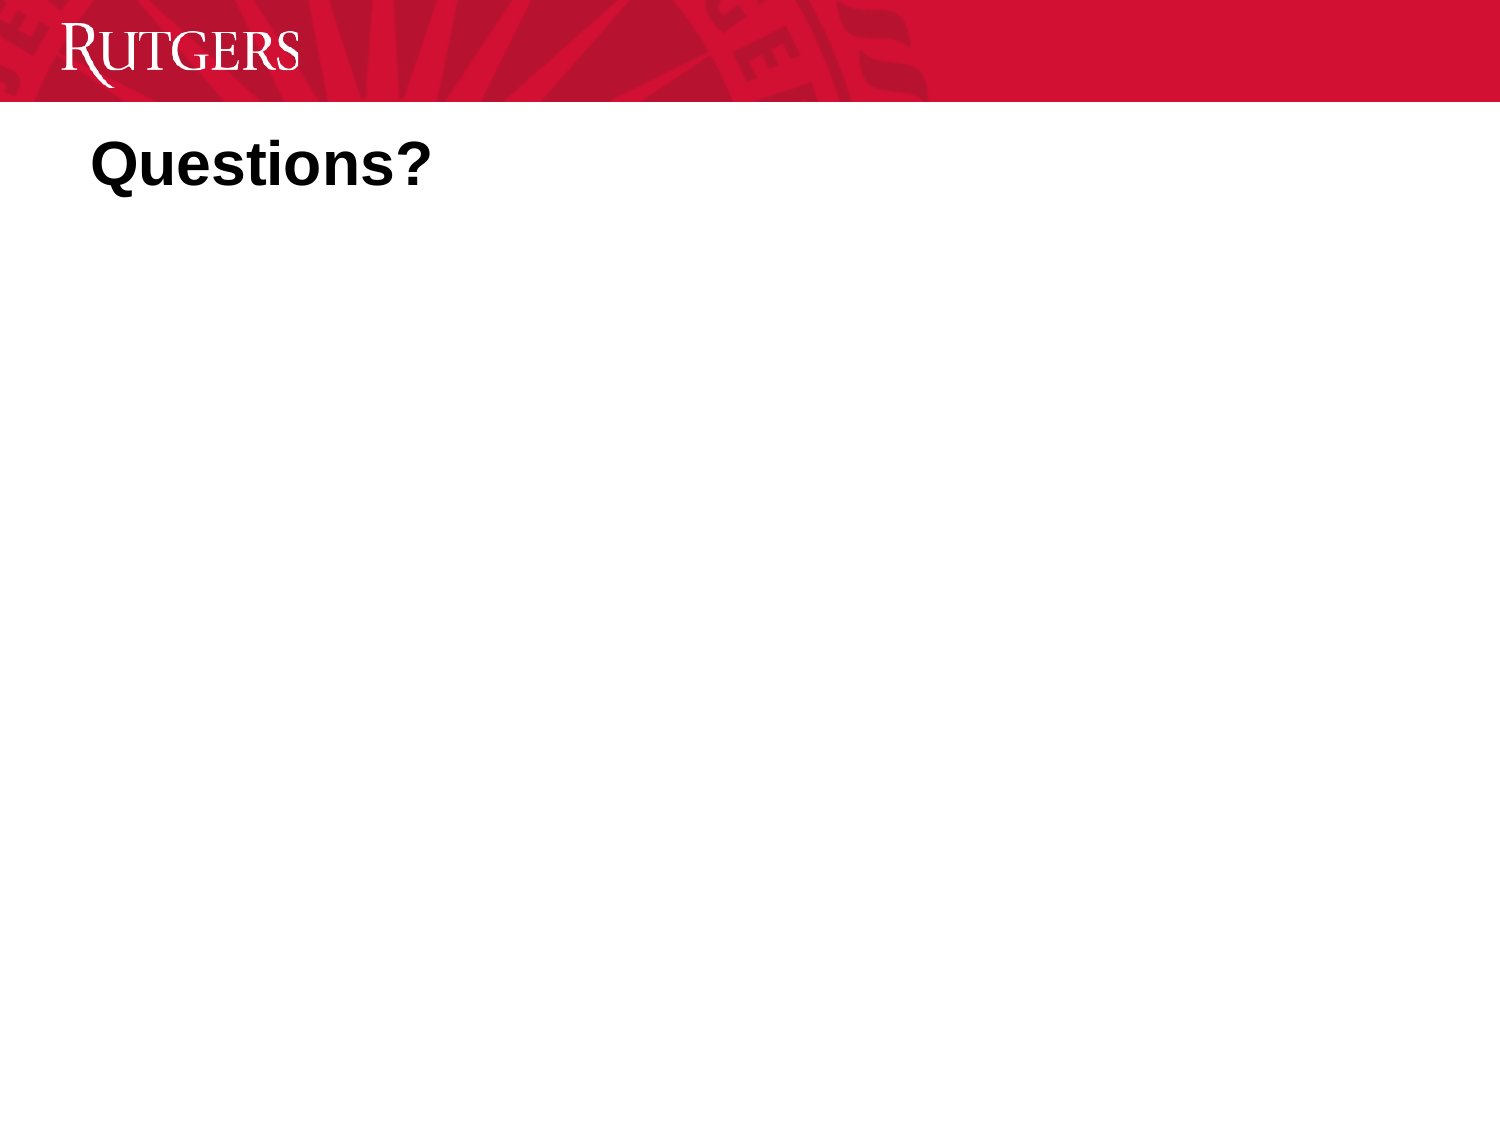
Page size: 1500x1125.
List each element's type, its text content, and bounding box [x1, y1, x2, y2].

title Questions? [75, 94, 1425, 227]
picture [0, 0, 1500, 102]
